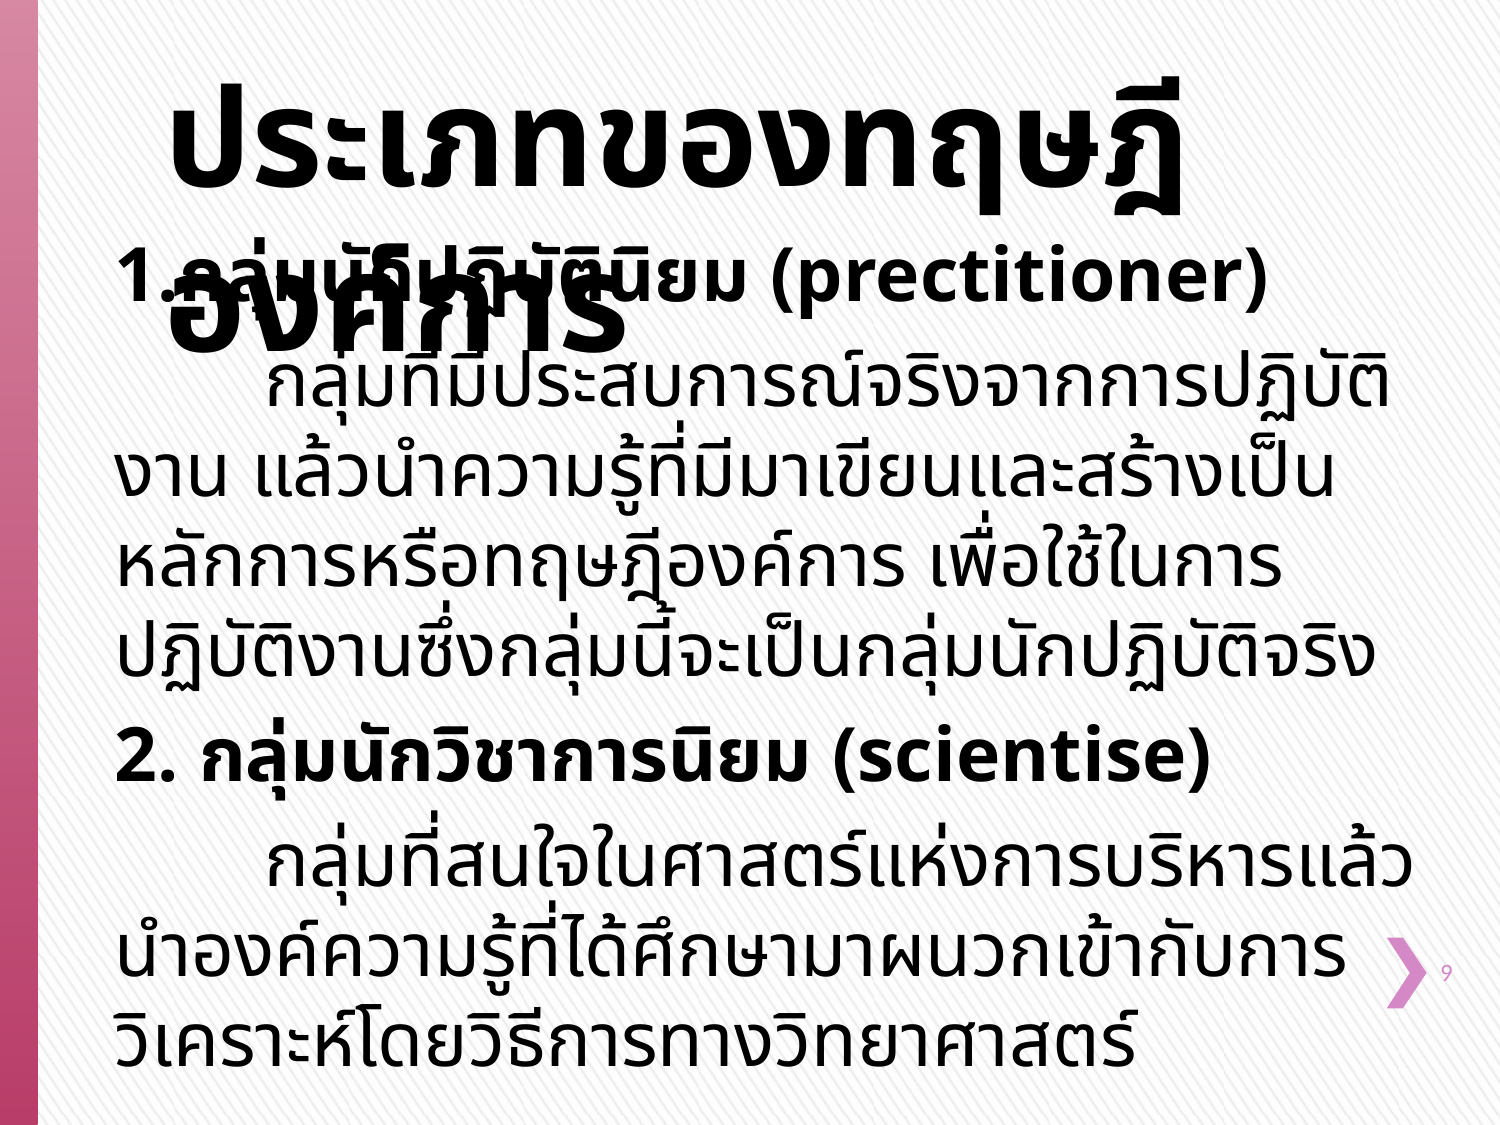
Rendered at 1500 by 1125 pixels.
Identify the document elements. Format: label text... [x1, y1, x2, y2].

text_box ประเภทของทฤษฎีองค์การ [149, 42, 1333, 219]
slide_number 9 [1425, 941, 1488, 1002]
text_box 1.กลุ่มนักปฏิบัตินิยม (prectitioner) กลุ่มที่มีประสบการณ์จริงจากการปฏิบัติงาน แล้วนำความรู้ที่มีมาเขียนและสร้างเป็นหลักการหรือทฤษฎีองค์การ เพื่อใช้ในการปฏิบัติงานซึ่งกลุ่มนี้จะเป็นกลุ่มนักปฏิบัติจริง 2. กลุ่มนักวิชาการนิยม (scientise) กลุ่มที่สนใจในศาสตร์แห่งการบริหารแล้วนำองค์ความรู้ที่ได้ศึกษามาผนวกเข้ากับการวิเคราะห์โดยวิธีการทางวิทยาศาสตร์ [100, 219, 1436, 1083]
